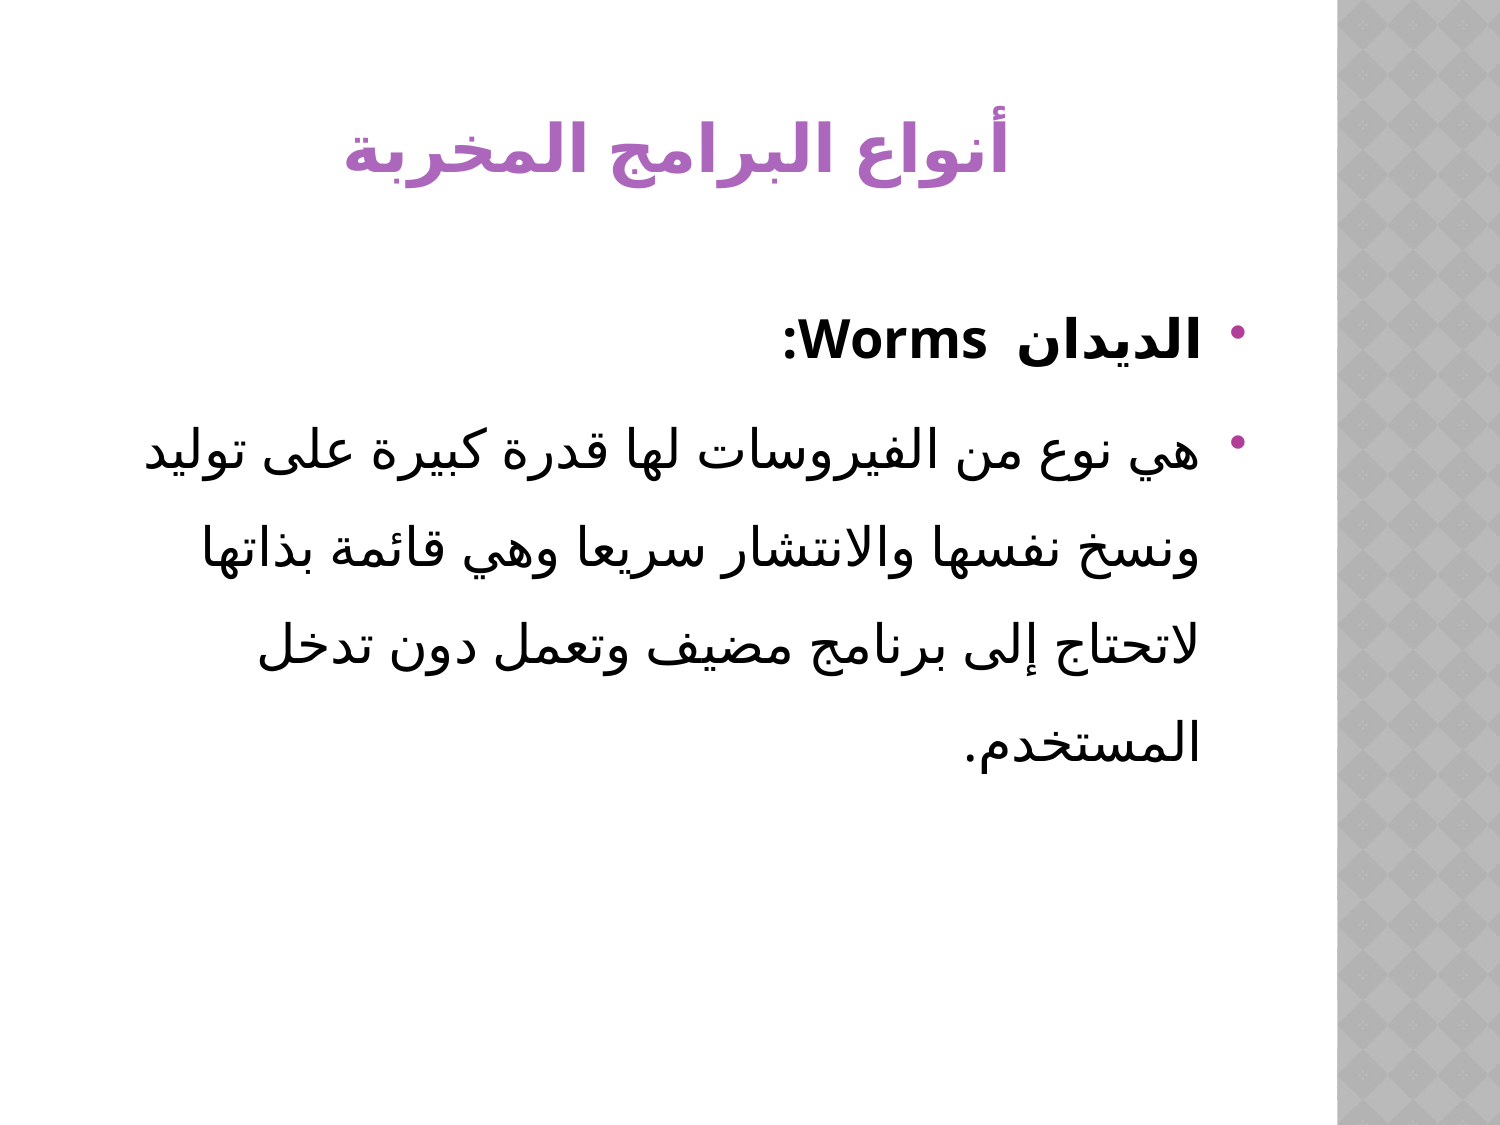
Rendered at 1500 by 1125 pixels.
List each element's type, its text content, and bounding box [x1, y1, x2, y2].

list الديدان Worms: هي نوع من الفيروسات لها قدرة كبيرة على توليد ونسخ نفسها والانتشار سريعا وهي قائمة بذاتها لاتحتاج إلى برنامج مضيف وتعمل دون تدخل المستخدم. [75, 264, 1263, 1059]
title أنواع البرامج المخربة [75, 52, 1263, 240]
